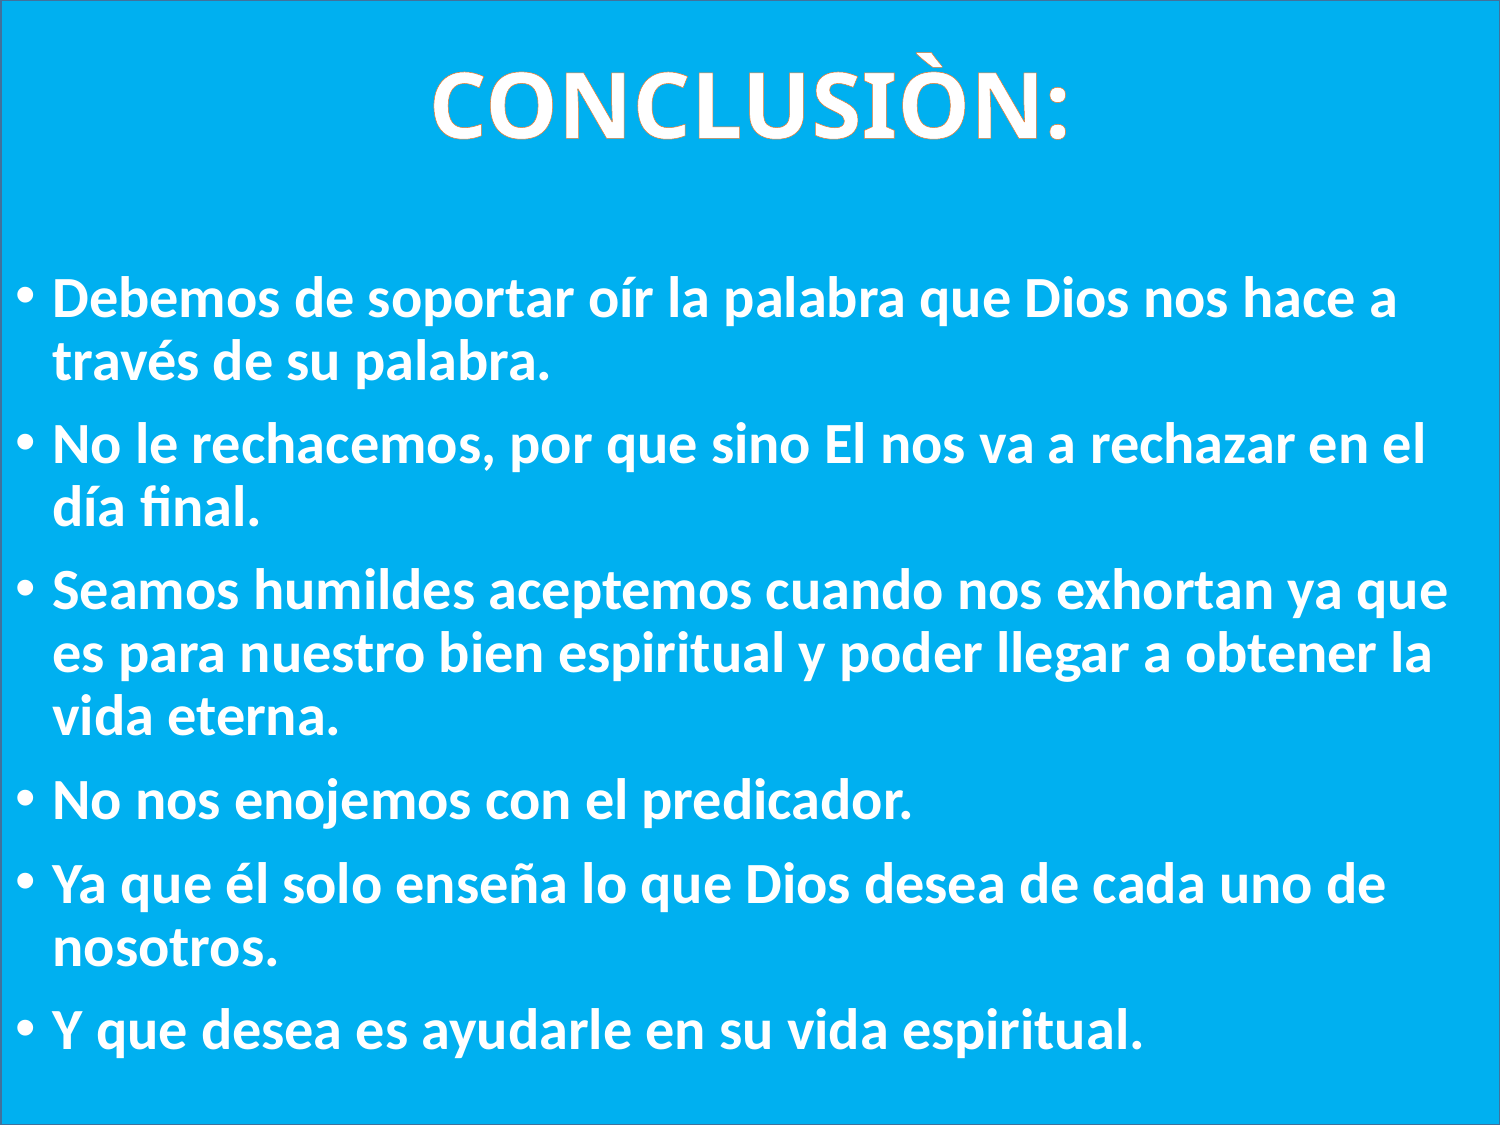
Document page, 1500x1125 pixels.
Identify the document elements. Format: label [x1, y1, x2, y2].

picture [676, 791, 691, 818]
picture [801, 289, 823, 317]
picture [945, 435, 963, 463]
picture [863, 1021, 885, 1049]
picture [528, 289, 550, 317]
picture [260, 289, 278, 317]
picture [828, 426, 850, 462]
picture [1119, 1009, 1125, 1048]
picture [990, 581, 1017, 609]
picture [488, 289, 503, 316]
picture [1077, 289, 1104, 317]
picture [426, 289, 451, 326]
picture [366, 569, 374, 576]
picture [161, 486, 169, 493]
picture [451, 791, 469, 819]
picture [1009, 435, 1031, 463]
picture [794, 581, 817, 609]
picture [1133, 1042, 1140, 1049]
picture [984, 289, 1009, 317]
picture [53, 1012, 81, 1048]
picture [1021, 863, 1046, 903]
picture [56, 938, 80, 965]
picture [455, 581, 473, 609]
picture [830, 1009, 855, 1049]
picture [340, 863, 346, 902]
picture [131, 1021, 154, 1049]
picture [954, 289, 977, 317]
picture [647, 1021, 672, 1049]
picture [605, 1021, 630, 1049]
picture [513, 435, 538, 472]
picture [1022, 581, 1040, 609]
picture [935, 644, 960, 672]
picture [560, 644, 585, 672]
picture [758, 289, 780, 317]
picture [491, 581, 513, 609]
picture [91, 289, 116, 317]
picture [752, 435, 776, 462]
picture [745, 644, 767, 672]
picture [1407, 644, 1429, 672]
picture [316, 1021, 338, 1049]
picture [485, 455, 492, 470]
picture [214, 340, 239, 380]
picture [789, 1021, 813, 1048]
picture [474, 644, 480, 671]
picture [614, 644, 639, 681]
picture [644, 632, 652, 639]
picture [396, 644, 423, 672]
picture [738, 435, 744, 462]
picture [140, 938, 167, 966]
picture [641, 435, 664, 463]
picture [854, 581, 878, 608]
picture [1279, 435, 1294, 462]
picture [83, 707, 89, 734]
picture [645, 791, 670, 828]
picture [979, 73, 1036, 138]
picture [608, 435, 633, 472]
picture [170, 930, 187, 966]
picture [275, 644, 298, 672]
picture [724, 779, 749, 819]
picture [87, 498, 93, 525]
picture [865, 73, 894, 138]
picture [958, 1021, 983, 1058]
picture [1217, 581, 1239, 609]
picture [249, 707, 264, 734]
picture [670, 435, 695, 463]
picture [388, 352, 410, 380]
picture [684, 289, 706, 317]
picture [722, 1021, 740, 1049]
picture [122, 875, 147, 912]
picture [1035, 1013, 1052, 1049]
picture [756, 779, 764, 786]
picture [122, 277, 147, 317]
picture [694, 791, 719, 819]
picture [352, 435, 377, 463]
picture [313, 352, 336, 380]
picture [56, 426, 86, 462]
picture [678, 1021, 702, 1048]
picture [200, 644, 222, 672]
picture [749, 866, 780, 902]
picture [259, 863, 265, 902]
picture [100, 498, 122, 526]
picture [1144, 581, 1171, 609]
picture [1358, 581, 1383, 618]
picture [492, 352, 507, 379]
picture [1328, 863, 1353, 903]
picture [81, 581, 106, 609]
picture [1050, 125, 1065, 139]
picture [195, 435, 210, 462]
picture [1120, 875, 1142, 903]
picture [1147, 289, 1171, 316]
picture [299, 435, 321, 463]
picture [18, 1020, 32, 1035]
picture [1024, 1021, 1030, 1048]
picture [566, 73, 624, 138]
picture [714, 435, 732, 463]
picture [598, 875, 625, 903]
picture [862, 289, 877, 316]
picture [324, 791, 336, 828]
picture [334, 644, 352, 672]
picture [296, 277, 321, 317]
picture [1359, 875, 1384, 903]
picture [213, 435, 238, 463]
picture [872, 644, 899, 672]
picture [746, 1021, 769, 1049]
picture [913, 435, 940, 463]
picture [288, 581, 311, 609]
picture [512, 875, 536, 902]
picture [1187, 644, 1214, 672]
picture [897, 875, 922, 903]
picture [155, 875, 178, 903]
picture [767, 581, 787, 609]
picture [856, 423, 862, 462]
picture [519, 581, 539, 609]
picture [966, 644, 981, 671]
picture [491, 72, 552, 139]
picture [246, 352, 271, 380]
picture [300, 707, 322, 735]
picture [516, 864, 532, 870]
picture [250, 519, 257, 526]
picture [393, 569, 418, 609]
picture [397, 875, 422, 903]
picture [1147, 863, 1172, 903]
picture [206, 498, 228, 526]
picture [185, 875, 210, 903]
picture [843, 644, 868, 681]
picture [671, 277, 677, 316]
picture [393, 289, 420, 317]
picture [461, 340, 486, 380]
picture [243, 435, 263, 463]
picture [374, 791, 414, 818]
picture [1329, 644, 1354, 672]
picture [572, 1021, 587, 1048]
picture [18, 287, 32, 302]
picture [781, 435, 808, 463]
picture [822, 779, 847, 819]
picture [200, 791, 218, 819]
picture [18, 580, 32, 595]
picture [1050, 88, 1065, 102]
picture [1064, 277, 1072, 284]
picture [1028, 280, 1059, 316]
picture [56, 280, 87, 316]
picture [798, 875, 825, 903]
picture [76, 352, 91, 379]
picture [307, 875, 334, 903]
picture [914, 581, 941, 609]
picture [1416, 423, 1422, 462]
picture [1328, 289, 1353, 317]
picture [455, 289, 482, 317]
picture [357, 1021, 382, 1049]
picture [659, 644, 674, 671]
picture [187, 581, 214, 609]
picture [590, 289, 617, 317]
picture [1220, 632, 1245, 672]
picture [680, 644, 686, 671]
picture [1342, 435, 1366, 462]
picture [818, 1021, 824, 1048]
picture [1176, 289, 1203, 317]
picture [961, 581, 985, 608]
picture [637, 289, 652, 316]
picture [645, 644, 651, 671]
picture [1065, 289, 1071, 316]
picture [585, 863, 591, 902]
picture [543, 581, 568, 609]
picture [1052, 875, 1077, 903]
picture [431, 352, 453, 380]
picture [934, 1021, 952, 1049]
picture [211, 938, 238, 966]
picture [450, 1021, 475, 1058]
picture [128, 707, 150, 735]
picture [1288, 581, 1313, 618]
picture [817, 1009, 825, 1016]
picture [511, 352, 533, 380]
picture [1394, 632, 1400, 671]
picture [54, 486, 79, 526]
picture [342, 791, 367, 819]
picture [85, 938, 112, 966]
picture [542, 1021, 564, 1049]
picture [329, 779, 336, 786]
picture [750, 73, 803, 139]
picture [544, 791, 568, 818]
picture [428, 435, 455, 463]
picture [257, 569, 281, 608]
picture [1249, 435, 1271, 463]
picture [787, 277, 793, 316]
picture [625, 277, 634, 284]
picture [327, 435, 347, 463]
picture [699, 73, 739, 138]
picture [267, 791, 291, 818]
picture [55, 571, 77, 609]
picture [141, 486, 168, 525]
picture [903, 632, 928, 672]
picture [428, 875, 452, 902]
picture [182, 289, 222, 316]
picture [1225, 435, 1244, 462]
picture [727, 289, 752, 326]
picture [902, 812, 909, 819]
picture [304, 644, 329, 672]
picture [89, 486, 98, 493]
picture [1003, 1021, 1018, 1048]
picture [1300, 644, 1324, 671]
picture [1146, 644, 1168, 672]
picture [1317, 581, 1339, 609]
picture [327, 289, 352, 317]
picture [769, 791, 789, 819]
picture [1372, 289, 1394, 317]
picture [654, 581, 694, 608]
picture [53, 866, 81, 902]
picture [1223, 875, 1246, 903]
picture [151, 435, 176, 463]
picture [1141, 435, 1161, 463]
picture [112, 581, 134, 609]
picture [921, 289, 946, 326]
picture [575, 581, 600, 618]
picture [122, 352, 146, 379]
picture [542, 435, 569, 463]
picture [949, 875, 974, 903]
picture [917, 53, 942, 67]
picture [95, 352, 117, 380]
picture [358, 352, 383, 389]
picture [775, 632, 781, 671]
picture [558, 289, 573, 316]
picture [794, 791, 816, 819]
picture [355, 636, 372, 672]
picture [830, 875, 848, 903]
picture [981, 435, 1005, 462]
picture [1384, 435, 1409, 463]
picture [623, 289, 629, 316]
picture [1180, 875, 1202, 903]
picture [234, 1021, 259, 1049]
picture [461, 435, 479, 463]
picture [268, 959, 275, 966]
picture [880, 289, 902, 317]
picture [700, 581, 727, 609]
picture [1050, 435, 1072, 463]
picture [1094, 875, 1114, 903]
picture [592, 1009, 598, 1048]
picture [383, 435, 423, 462]
picture [1089, 1021, 1111, 1049]
picture [1304, 289, 1324, 317]
picture [1094, 435, 1109, 462]
picture [169, 707, 194, 735]
picture [732, 581, 750, 609]
picture [459, 875, 477, 903]
picture [236, 486, 242, 525]
picture [219, 581, 237, 609]
picture [785, 863, 793, 870]
picture [1023, 1009, 1031, 1016]
picture [203, 1009, 228, 1049]
picture [329, 728, 336, 735]
picture [1178, 573, 1212, 609]
picture [638, 72, 687, 139]
picture [510, 1009, 535, 1049]
picture [540, 373, 547, 380]
picture [576, 435, 591, 462]
picture [816, 72, 858, 139]
picture [623, 581, 648, 609]
picture [1254, 875, 1278, 902]
picture [1283, 875, 1310, 903]
picture [84, 644, 102, 672]
picture [830, 277, 855, 317]
picture [98, 1021, 123, 1058]
picture [370, 289, 388, 317]
picture [887, 791, 902, 818]
picture [139, 791, 163, 818]
picture [244, 938, 262, 966]
picture [18, 873, 32, 888]
picture [424, 1021, 446, 1049]
picture [152, 644, 174, 672]
picture [1000, 632, 1006, 671]
picture [1112, 435, 1137, 463]
picture [1115, 569, 1139, 608]
picture [542, 875, 564, 903]
picture [160, 1021, 185, 1049]
picture [786, 875, 792, 902]
picture [1086, 581, 1108, 608]
picture [236, 791, 261, 819]
picture [82, 695, 90, 702]
picture [603, 573, 620, 609]
picture [1058, 581, 1083, 609]
picture [903, 72, 965, 139]
picture [486, 644, 511, 672]
picture [243, 644, 267, 671]
picture [442, 632, 467, 672]
picture [1276, 289, 1298, 317]
picture [92, 435, 119, 463]
picture [1208, 289, 1226, 317]
picture [517, 644, 541, 671]
picture [590, 644, 608, 672]
picture [296, 791, 323, 819]
picture [679, 632, 687, 639]
picture [1167, 423, 1191, 462]
picture [96, 695, 121, 735]
picture [367, 581, 373, 608]
picture [18, 790, 32, 805]
picture [989, 1021, 995, 1048]
picture [193, 938, 208, 965]
picture [988, 1009, 996, 1016]
picture [118, 938, 136, 966]
picture [176, 498, 200, 525]
picture [1310, 435, 1335, 463]
picture [473, 632, 481, 639]
picture [642, 875, 667, 912]
picture [980, 875, 1002, 903]
picture [511, 791, 538, 819]
picture [434, 72, 483, 139]
picture [285, 875, 303, 903]
picture [388, 1021, 406, 1049]
picture [419, 791, 446, 819]
picture [197, 699, 214, 735]
picture [691, 636, 708, 672]
picture [1083, 644, 1105, 672]
picture [149, 352, 174, 380]
picture [92, 791, 119, 819]
picture [18, 434, 32, 449]
picture [866, 863, 891, 903]
picture [122, 644, 147, 681]
picture [824, 581, 846, 609]
picture [56, 782, 86, 818]
picture [239, 863, 249, 870]
picture [737, 423, 745, 430]
picture [675, 875, 698, 903]
picture [418, 340, 424, 379]
picture [353, 875, 380, 903]
picture [53, 344, 70, 380]
picture [264, 1021, 282, 1049]
picture [927, 875, 945, 903]
picture [1391, 581, 1414, 609]
picture [618, 779, 624, 818]
picture [168, 791, 195, 819]
picture [227, 875, 252, 903]
picture [506, 281, 523, 317]
picture [269, 707, 293, 734]
picture [1109, 289, 1127, 317]
picture [319, 581, 359, 608]
picture [179, 352, 197, 380]
picture [587, 791, 612, 819]
picture [481, 875, 506, 903]
picture [1248, 636, 1265, 672]
picture [1058, 1021, 1081, 1049]
picture [381, 569, 387, 608]
picture [1246, 277, 1270, 316]
picture [286, 1021, 311, 1049]
picture [1360, 644, 1375, 671]
picture [1056, 644, 1080, 681]
picture [151, 289, 176, 317]
picture [139, 423, 145, 462]
picture [904, 1021, 929, 1049]
picture [1197, 435, 1219, 463]
picture [1247, 581, 1271, 608]
picture [1421, 581, 1446, 609]
picture [54, 644, 79, 672]
picture [218, 707, 243, 735]
picture [141, 581, 181, 608]
picture [228, 289, 255, 317]
picture [799, 644, 824, 681]
picture [269, 423, 293, 462]
picture [480, 1021, 503, 1049]
picture [1113, 644, 1128, 671]
picture [1014, 632, 1020, 671]
picture [853, 791, 880, 819]
picture [884, 435, 908, 462]
picture [54, 707, 78, 734]
picture [715, 644, 738, 672]
picture [289, 352, 307, 380]
picture [757, 791, 763, 818]
picture [161, 340, 171, 347]
picture [883, 569, 908, 609]
picture [1026, 644, 1051, 672]
picture [1269, 644, 1294, 672]
picture [81, 875, 103, 903]
picture [487, 791, 507, 819]
picture [378, 644, 393, 671]
picture [182, 644, 197, 671]
picture [705, 875, 730, 903]
picture [424, 581, 449, 609]
